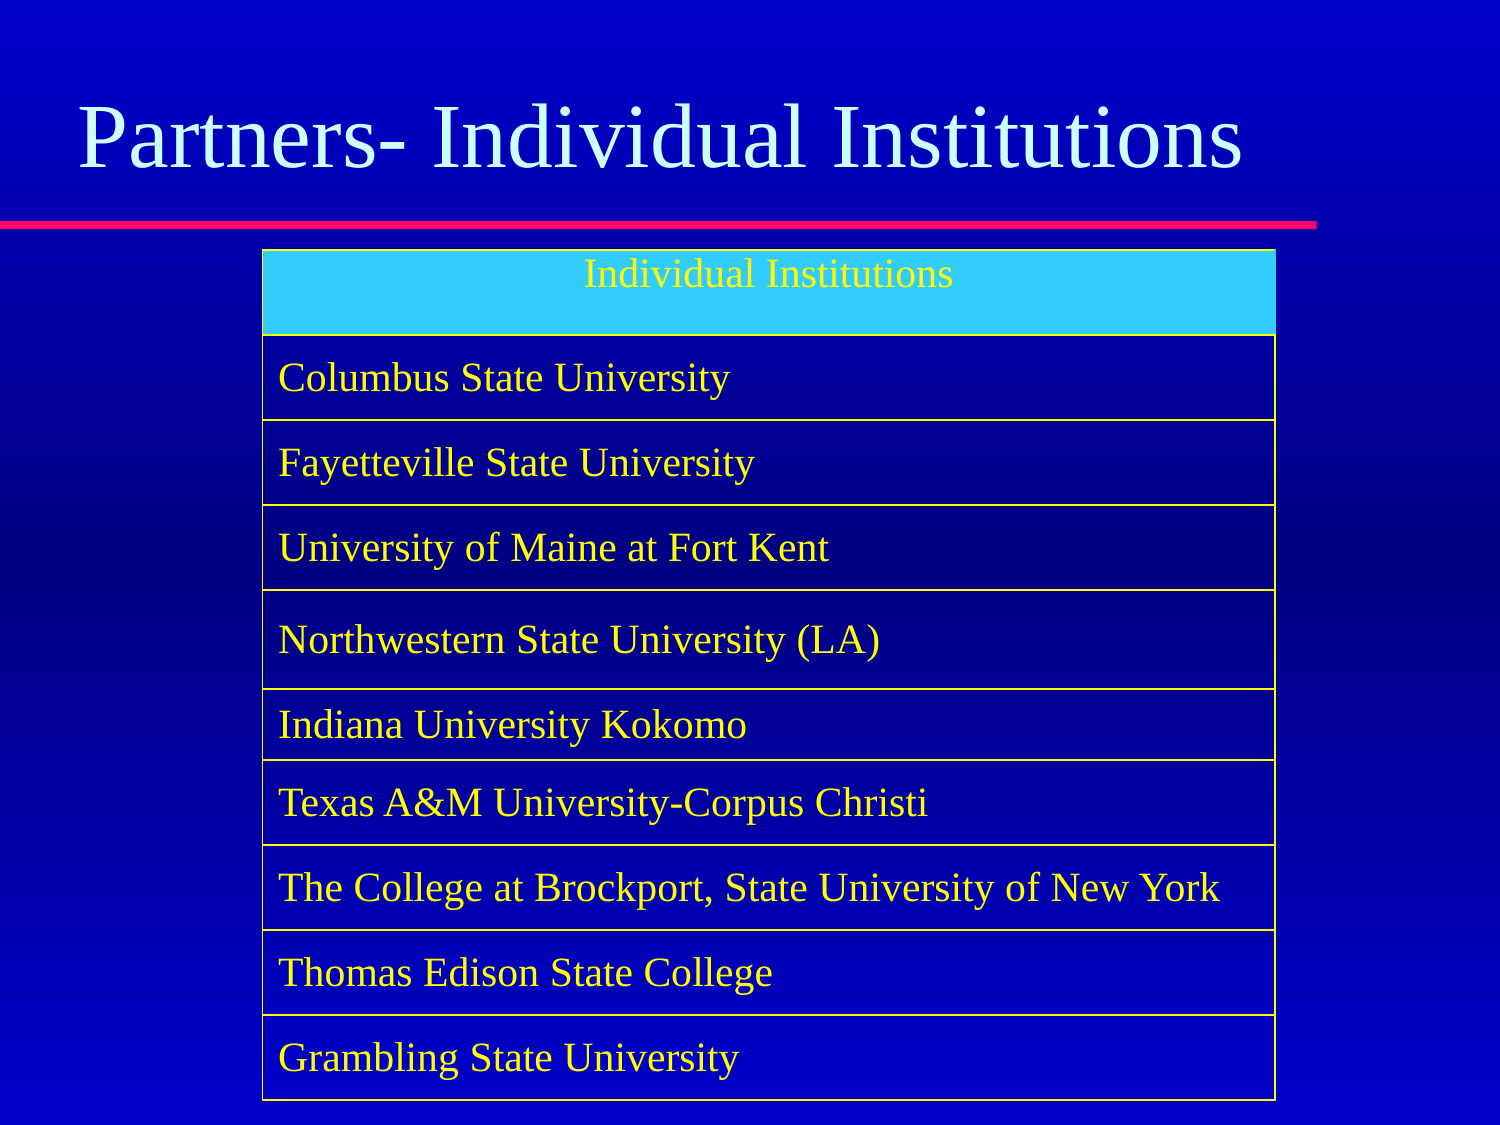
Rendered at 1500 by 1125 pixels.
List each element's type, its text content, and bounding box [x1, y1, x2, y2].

table_cell The College at Brockport, State University of New York [263, 846, 1274, 929]
table_cell Fayetteville State University [263, 421, 1274, 504]
table_cell Grambling State University [263, 1016, 1274, 1099]
table_cell Columbus State University [263, 336, 1274, 419]
table_cell Indiana University Kokomo [263, 690, 1274, 759]
table_cell Texas A&M University-Corpus Christi [263, 761, 1274, 844]
table_cell University of Maine at Fort Kent [263, 506, 1274, 589]
title Partners- Individual Institutions [62, 12, 1338, 194]
table_cell Thomas Edison State College [263, 931, 1274, 1014]
table_header Individual Institutions [263, 251, 1274, 334]
table_cell Northwestern State University (LA) [263, 591, 1274, 688]
